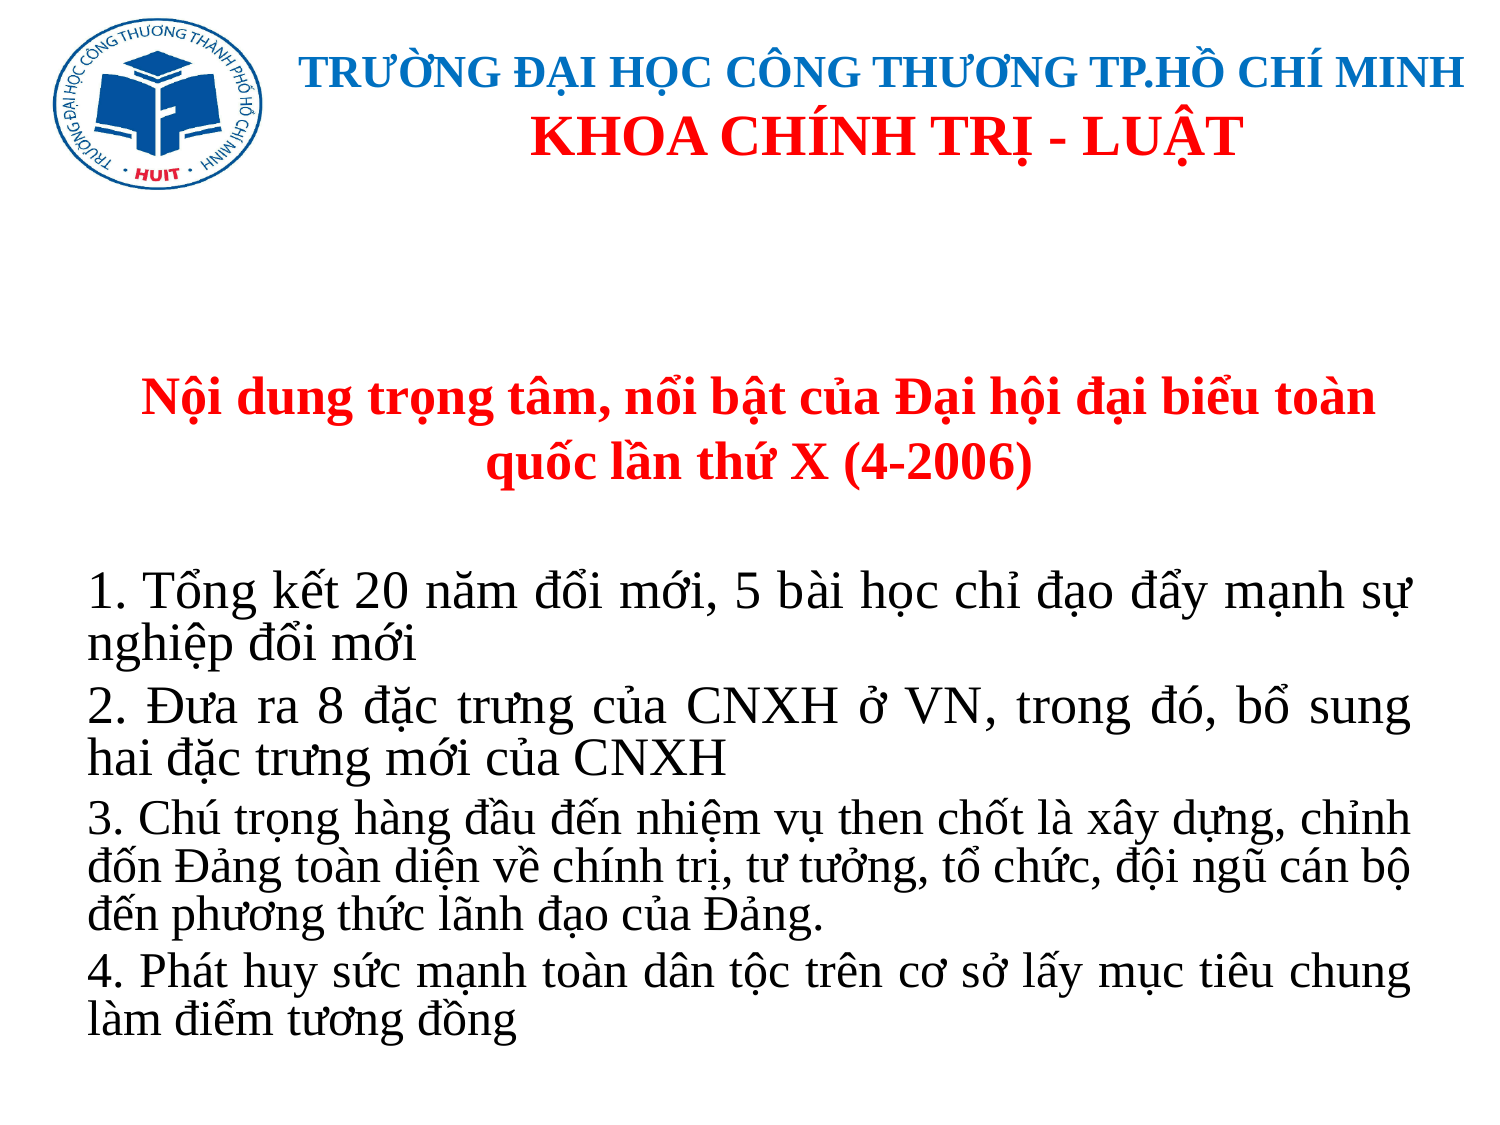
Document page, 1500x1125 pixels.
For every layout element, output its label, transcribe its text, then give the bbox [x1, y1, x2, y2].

text_box TRƯỜNG ĐẠI HỌC CÔNG THƯƠNG TP.HỒ CHÍ MINH KHOA CHÍNH TRỊ - LUẬT [273, 0, 1500, 221]
list 1. Tổng kết 20 năm đổi mới, 5 bài học chỉ đạo đẩy mạnh sự nghiệp đổi mới 2. Đưa ra 8 đặc trưng của CNXH ở VN, trong đó, bổ sung hai đặc trưng mới của CNXH 3. Chú trọng hàng đầu đến nhiệm vụ then chốt là xây dựng, chỉnh đốn Ðảng toàn diện về chính trị, tư tưởng, tổ chức, đội ngũ cán bộ đến phương thức lãnh đạo của Đảng. 4. Phát huy sức mạnh toàn dân tộc trên cơ sở lấy mục tiêu chung làm điểm tương đồng [71, 559, 1429, 1125]
title Nội dung trọng tâm, nổi bật của Đại hội đại biểu toàn quốc lần thứ X (4-2006) [103, 349, 1417, 501]
picture [49, 16, 264, 192]
